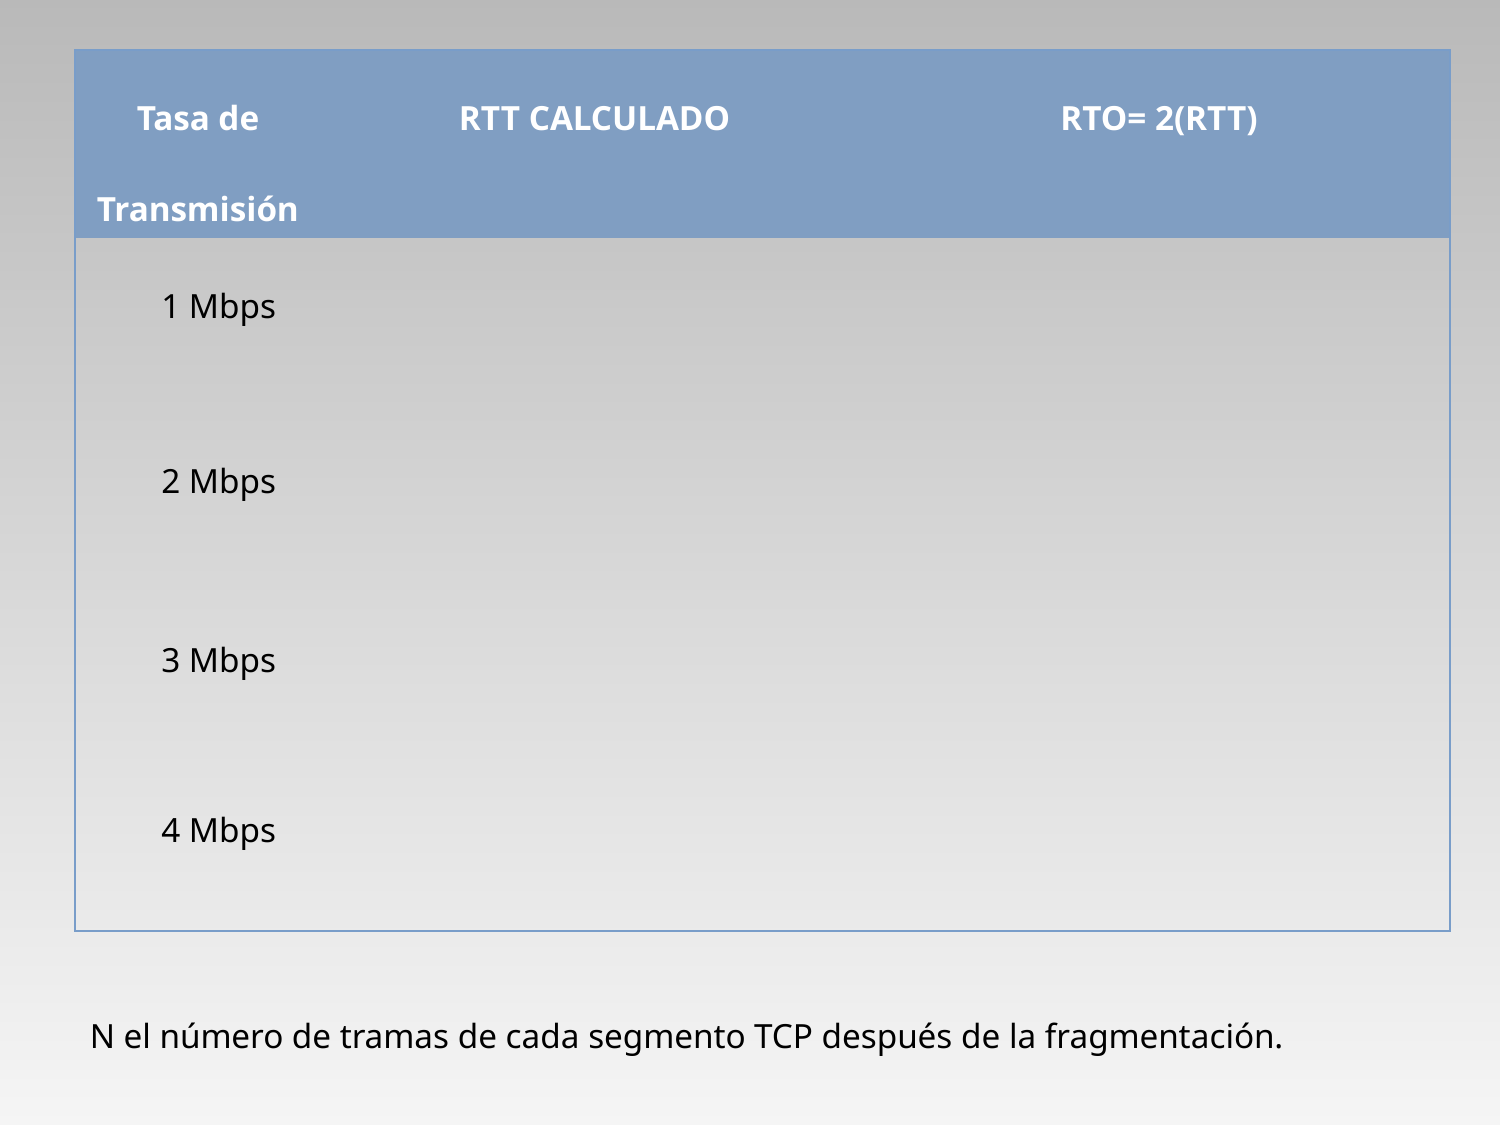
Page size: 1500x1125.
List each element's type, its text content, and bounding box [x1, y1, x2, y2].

text_box N el número de tramas de cada segmento TCP después de la fragmentación. [75, 1007, 1463, 1063]
